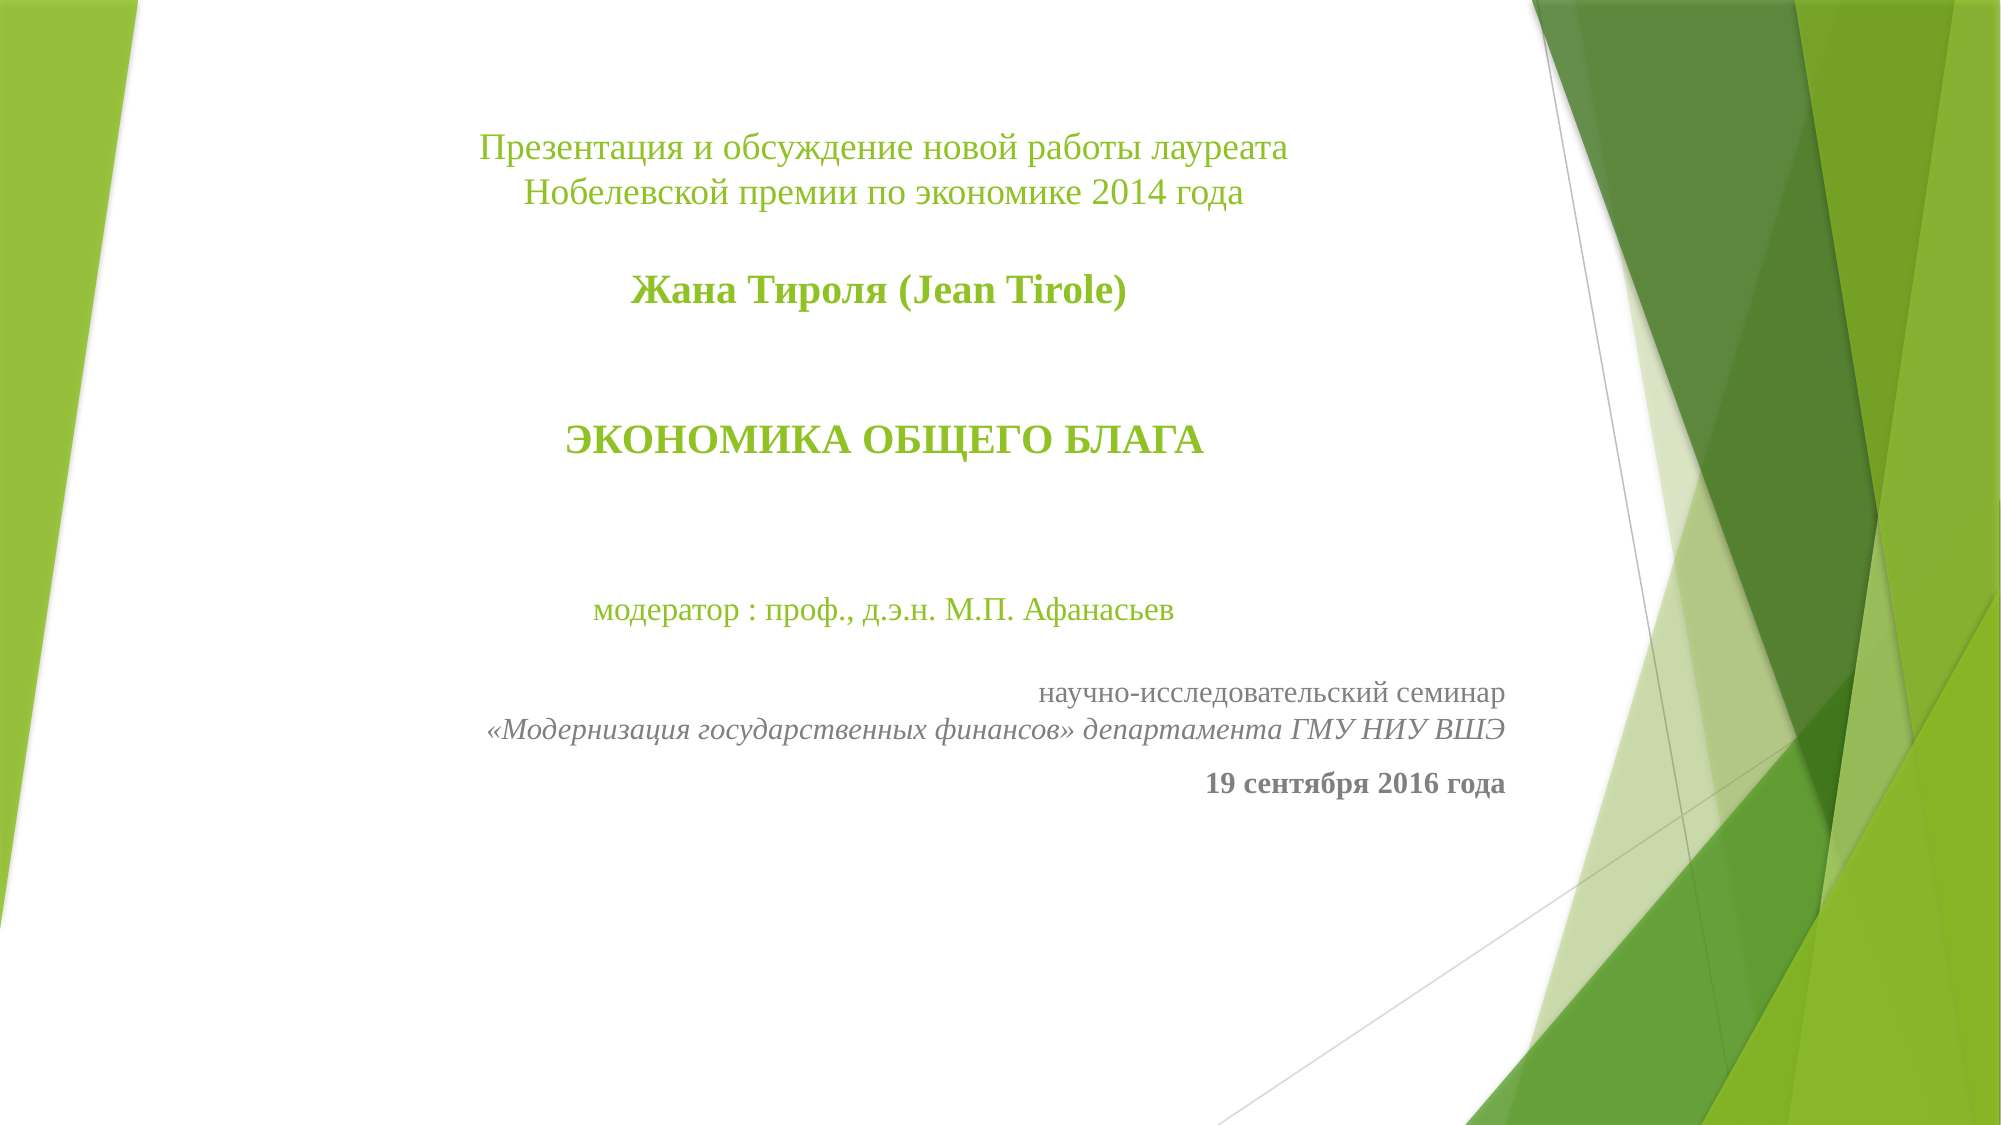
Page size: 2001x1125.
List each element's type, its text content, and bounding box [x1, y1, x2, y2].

title Презентация и обсуждение новой работы лауреата Нобелевской премии по экономике 2014 года Жана Тироля (Jean Tirole) ЭКОНОМИКА ОБЩЕГО БЛАГА модератор : проф., д.э.н. М.П. Афанасьев [247, 128, 1522, 664]
subtitle научно-исследовательский семинар «Модернизация государственных финансов» департамента ГМУ НИУ ВШЭ 19 сентября 2016 года [247, 664, 1522, 845]
